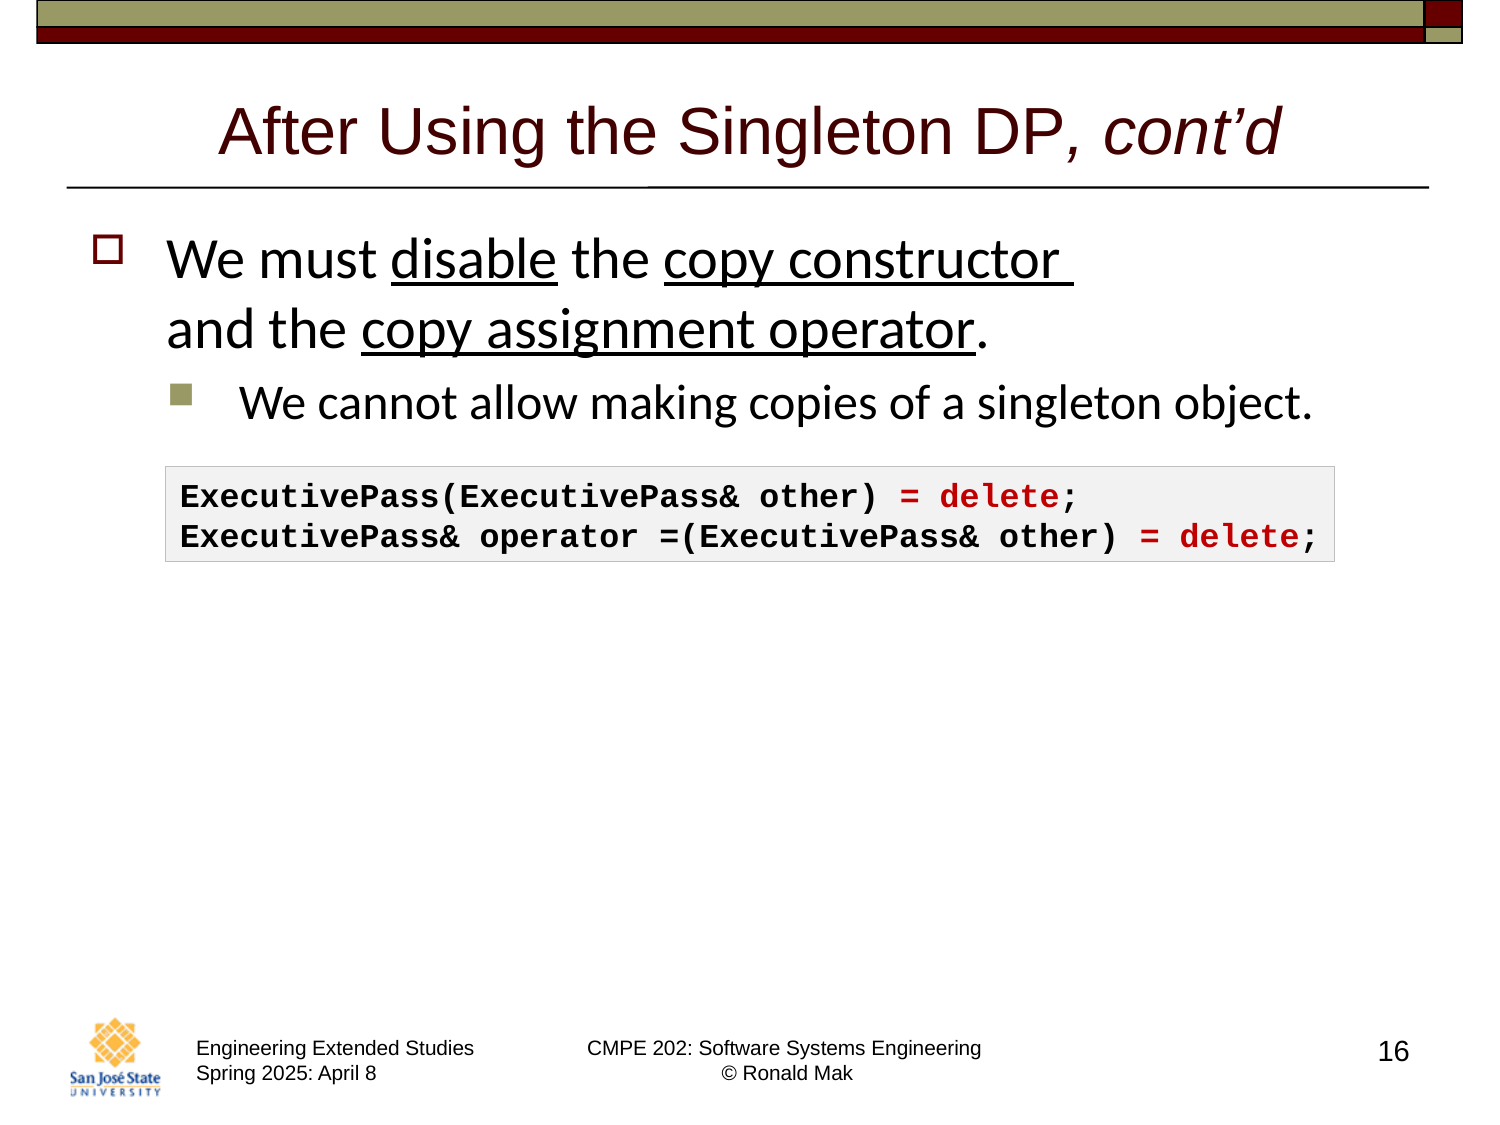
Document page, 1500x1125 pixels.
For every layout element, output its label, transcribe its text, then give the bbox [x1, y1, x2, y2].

picture [60, 1012, 166, 1112]
list We must disable the copy constructor and the copy assignment operator. We cannot allow making copies of a singleton object. [75, 212, 1425, 443]
text_box ExecutivePass(ExecutivePass& other) = delete; ExecutivePass& operator =(ExecutivePass& other) = delete; [165, 466, 1335, 562]
title After Using the Singleton DP, cont’d [75, 67, 1425, 175]
slide_number 16 [1305, 1025, 1425, 1100]
